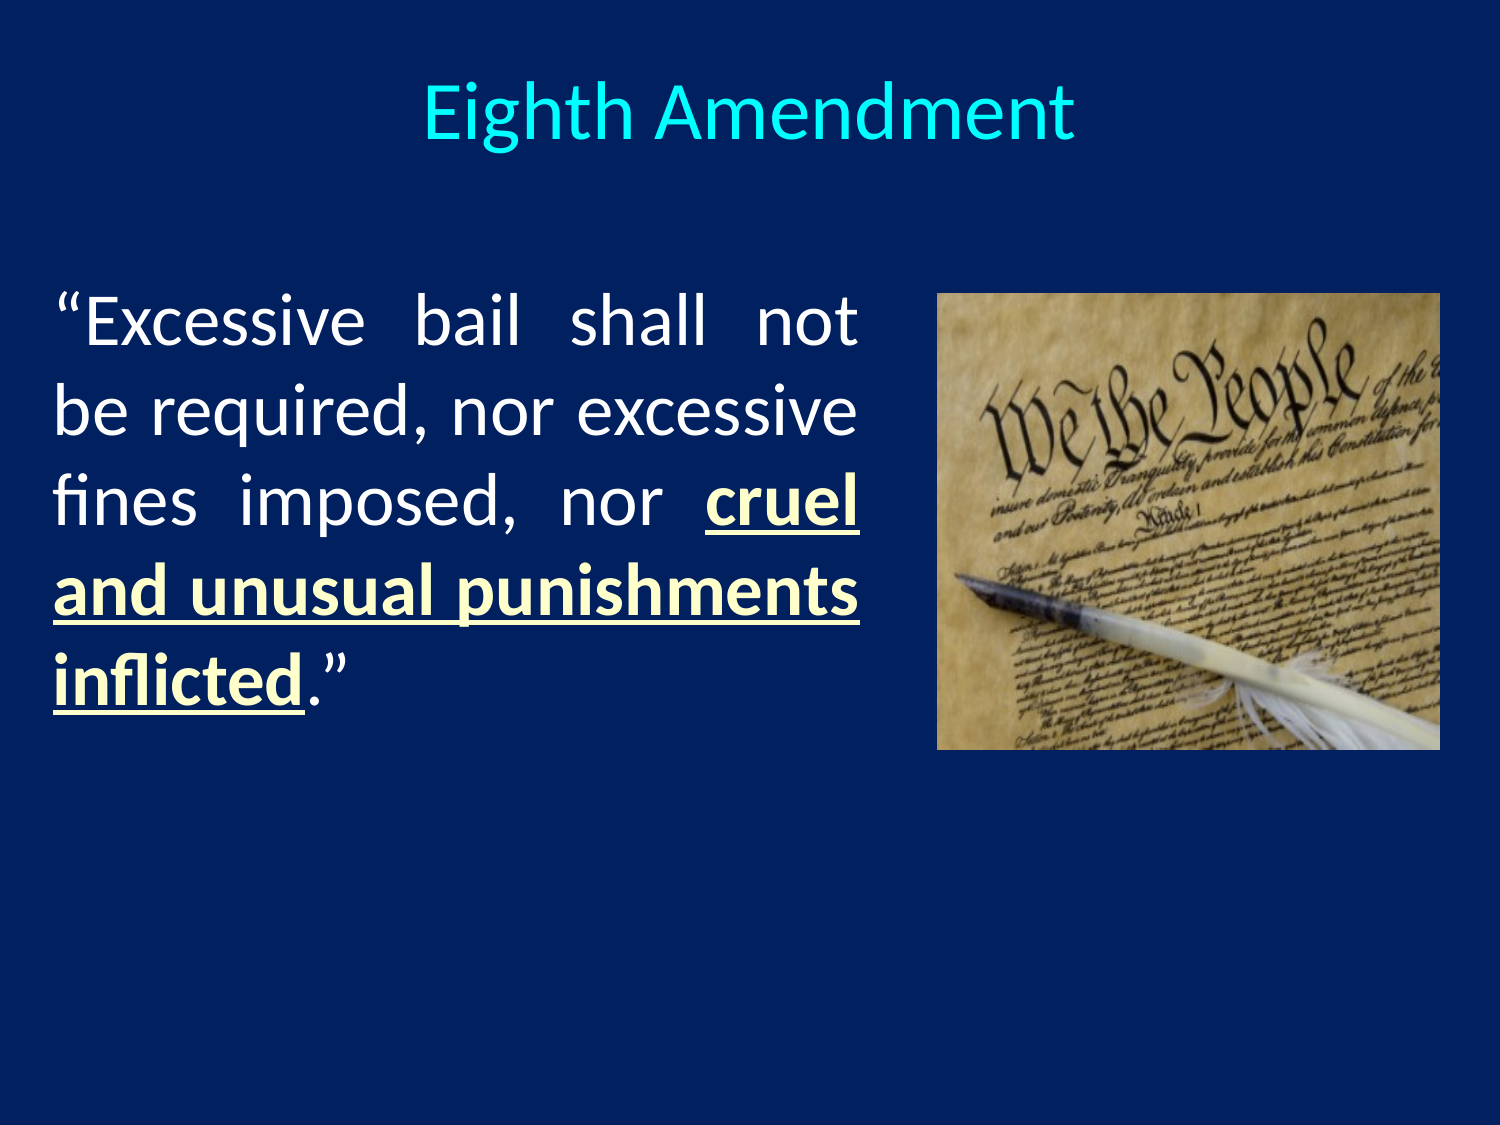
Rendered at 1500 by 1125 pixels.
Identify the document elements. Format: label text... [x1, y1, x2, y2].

title Eighth Amendment [368, 37, 1132, 175]
picture [937, 293, 1440, 751]
list “Excessive bail shall not be required, nor excessive fines imposed, nor cruel and unusual punishments inflicted.” [37, 262, 876, 751]
